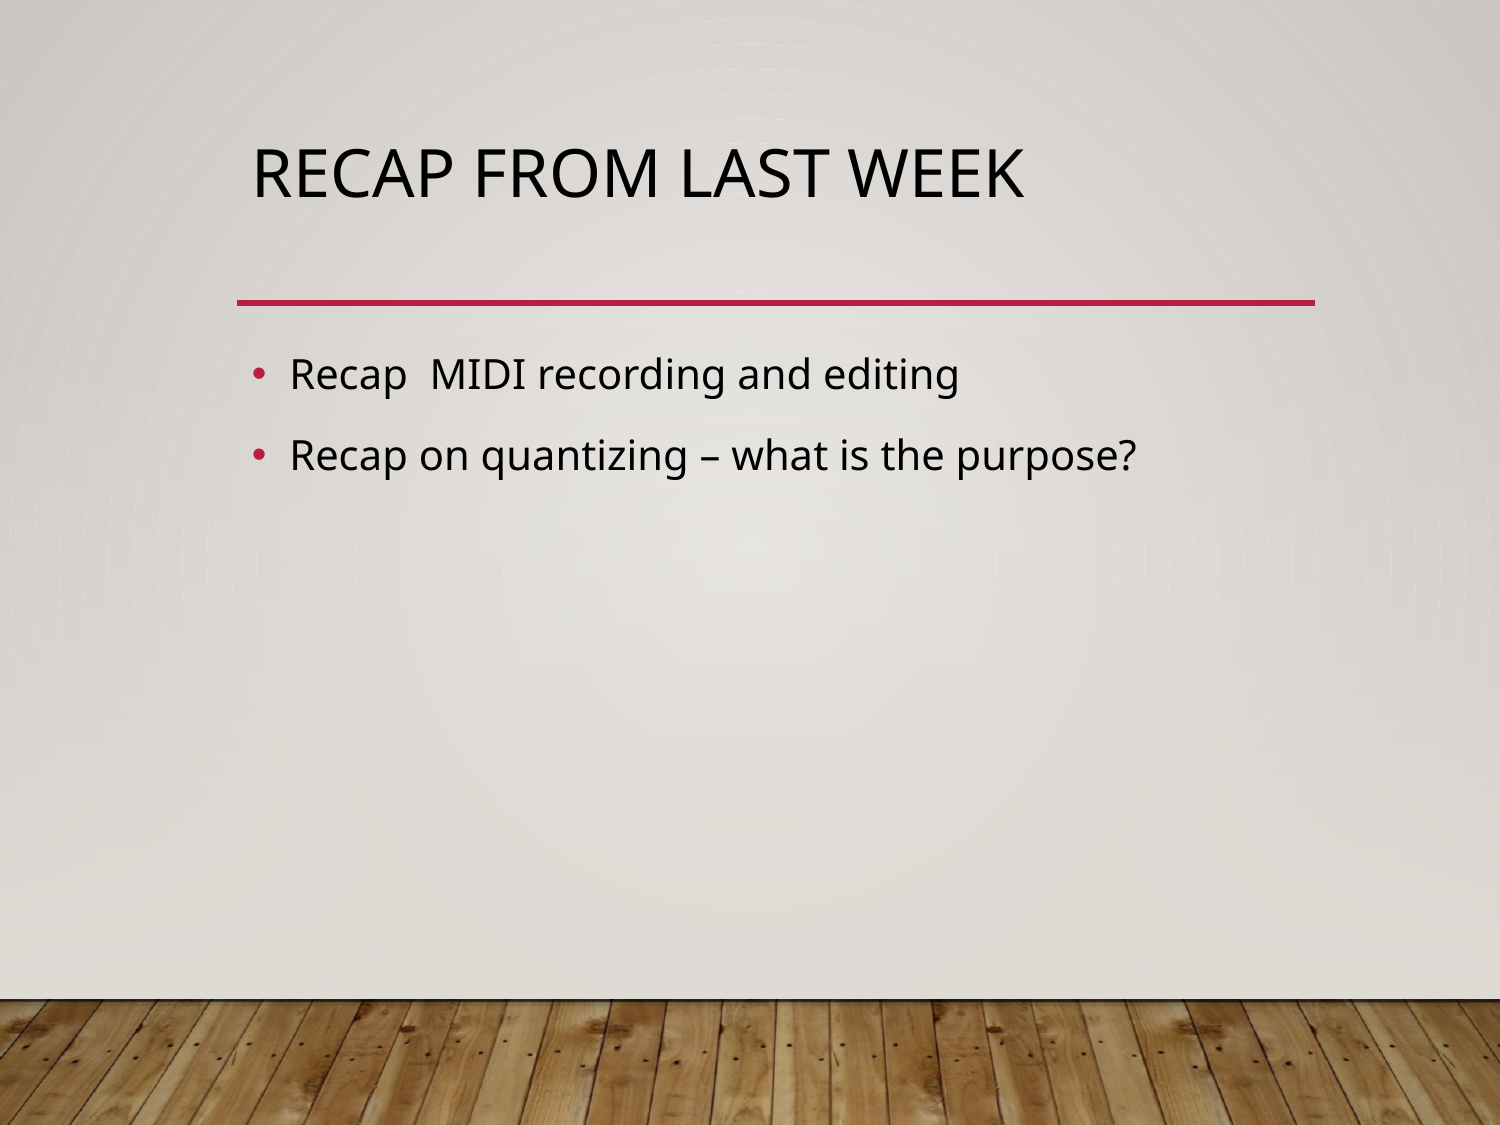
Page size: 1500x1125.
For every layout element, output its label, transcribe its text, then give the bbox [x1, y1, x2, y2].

title Recap from last week [236, 131, 1315, 305]
picture [0, 999, 1500, 1125]
list Recap MIDI recording and editing Recap on quantizing – what is the purpose? [236, 330, 1315, 897]
